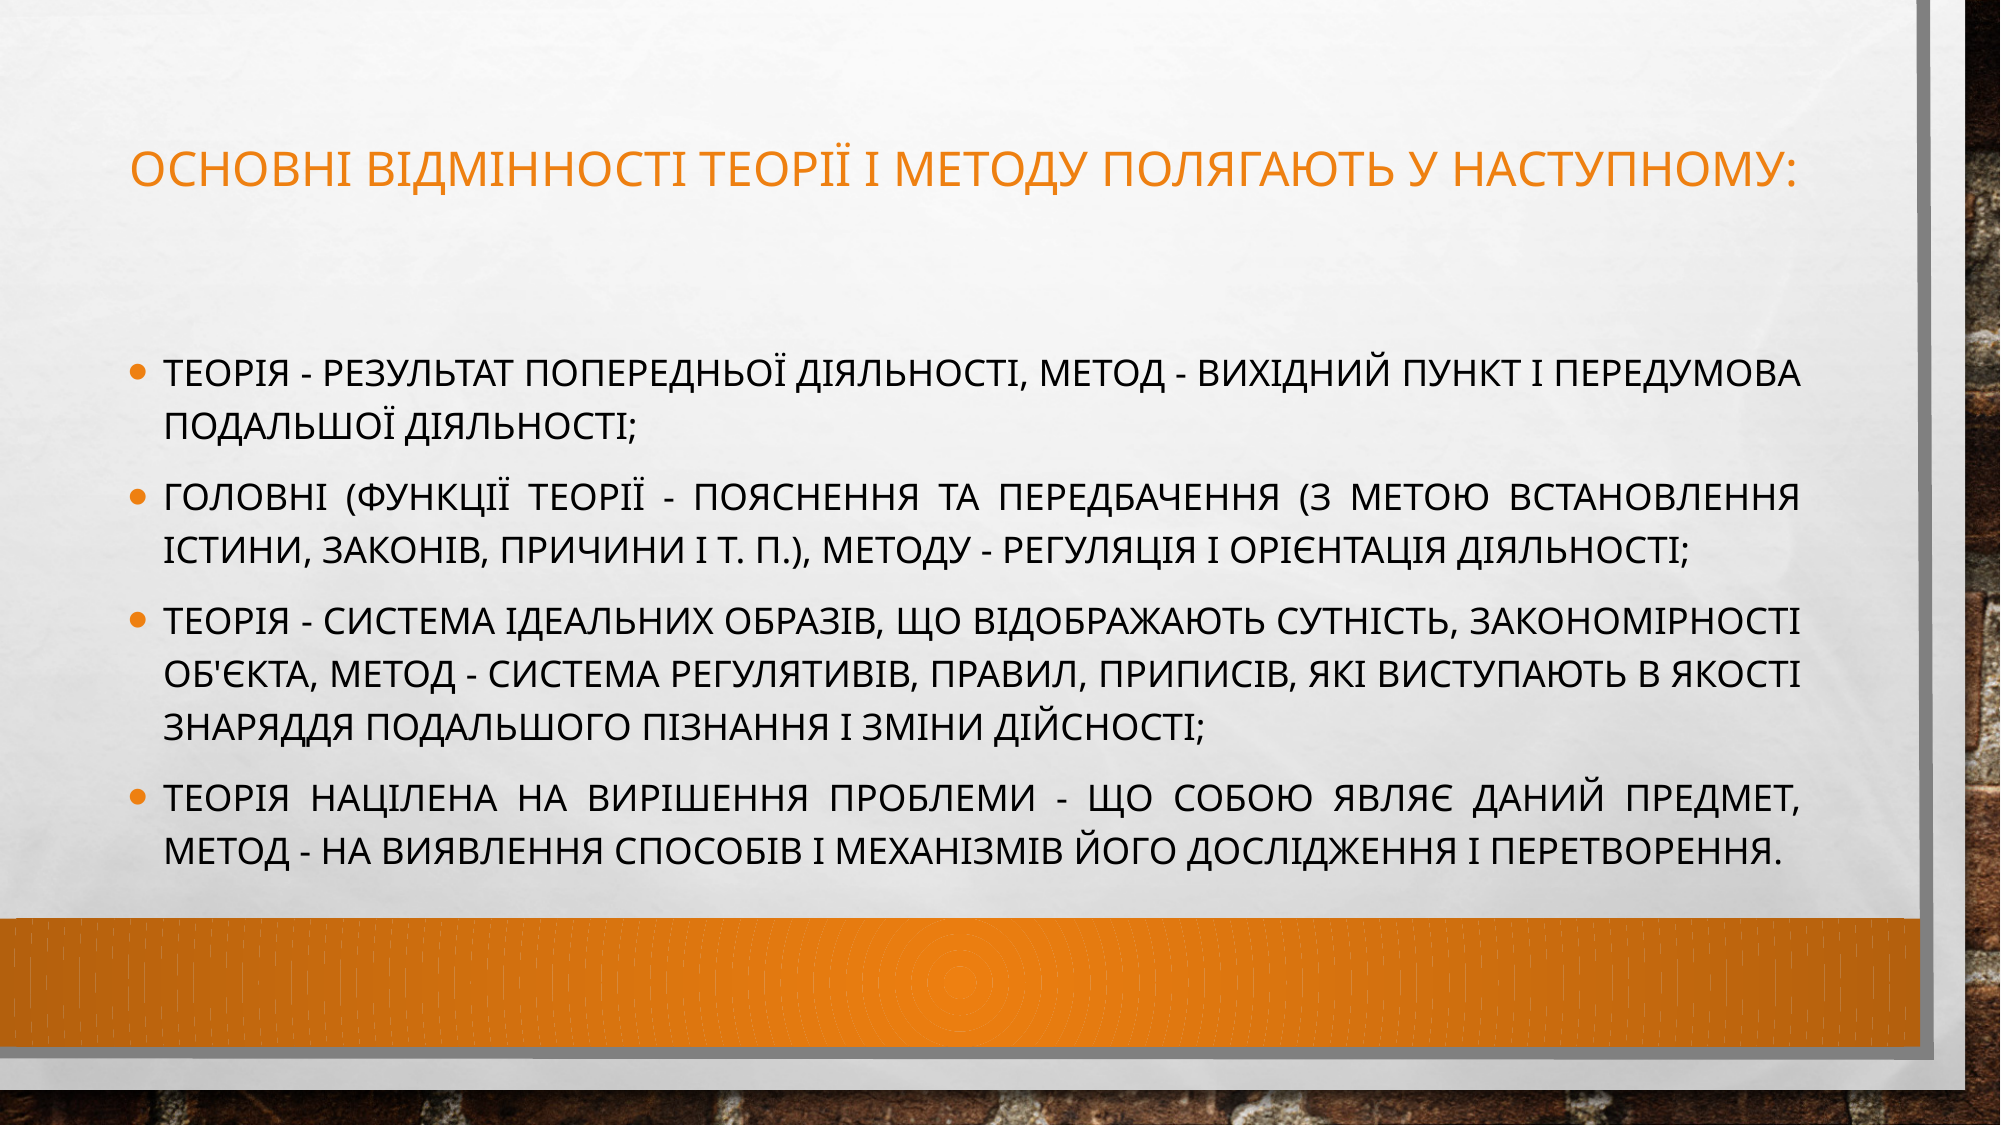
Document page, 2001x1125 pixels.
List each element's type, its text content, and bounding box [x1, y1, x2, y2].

list теорія - результат попередньої діяльності, метод - вихідний пункт і передумова подальшої діяльності; головні (функції теорії - пояснення та передбачення (з метою встановлення істини, законів, причини і т. п.), методу - регуляція і орієнтація діяльності; теорія - система ідеальних образів, що відображають сутність, закономірності об'єкта, метод - система регулятивів, правил, приписів, які виступають в якості знаряддя подальшого пізнання і зміни дійсності; теорія націлена на вирішення проблеми - що собою являє даний предмет, метод - на виявлення способів і механізмів його дослідження і перетворення. [112, 333, 1818, 891]
picture [0, 0, 2000, 1125]
title Основні відмінності теорії і методу полягають у наступному: [112, 122, 1818, 281]
